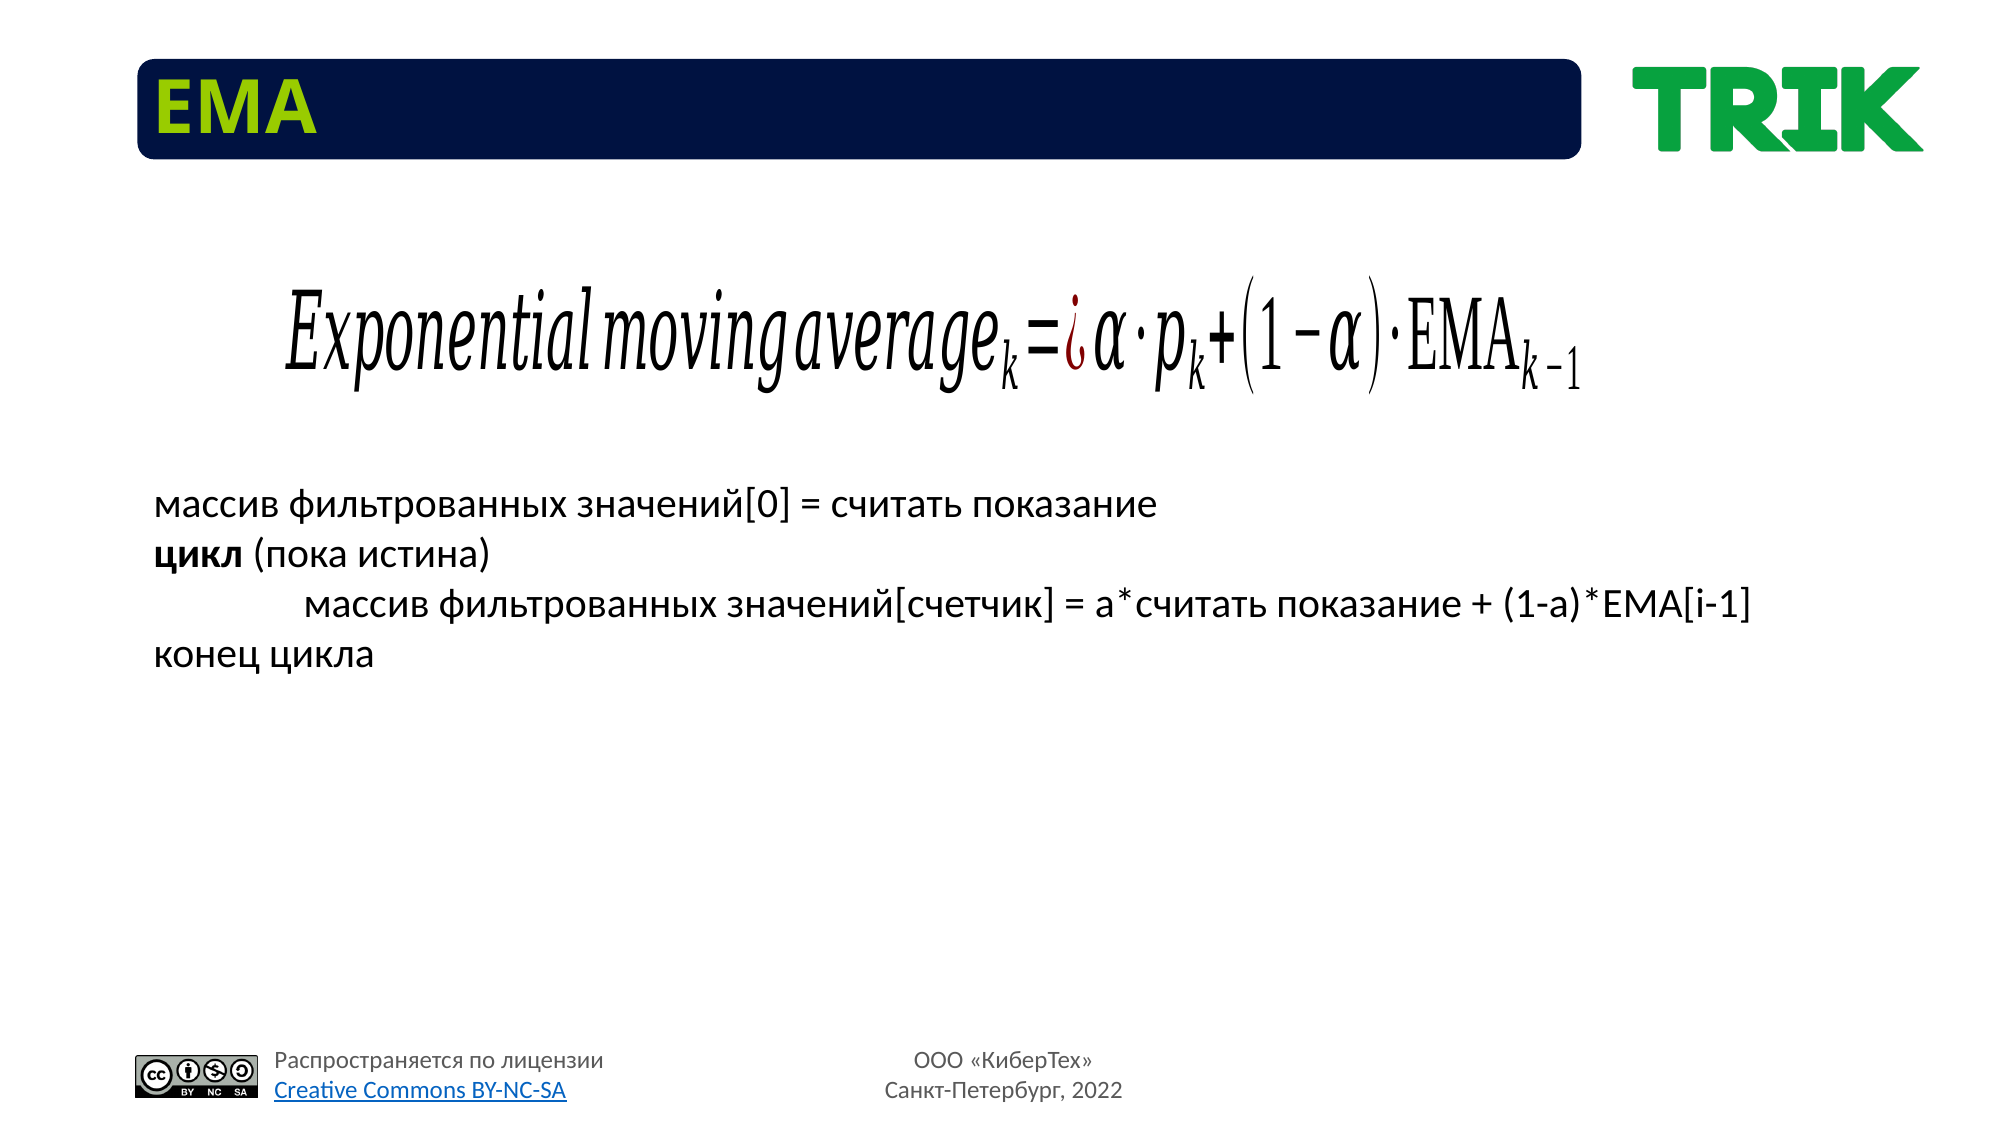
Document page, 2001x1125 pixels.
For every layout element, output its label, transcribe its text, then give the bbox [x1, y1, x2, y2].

picture [1631, 64, 1924, 154]
picture [135, 1055, 258, 1098]
title EMA [137, 61, 1582, 163]
text_box массив фильтрованных значений[0] = считать показание цикл (пока истина) массив фильтрованных значений[счетчик] = a*считать показание + (1-a)*EMA[i-1] конец цикла [138, 467, 1957, 683]
